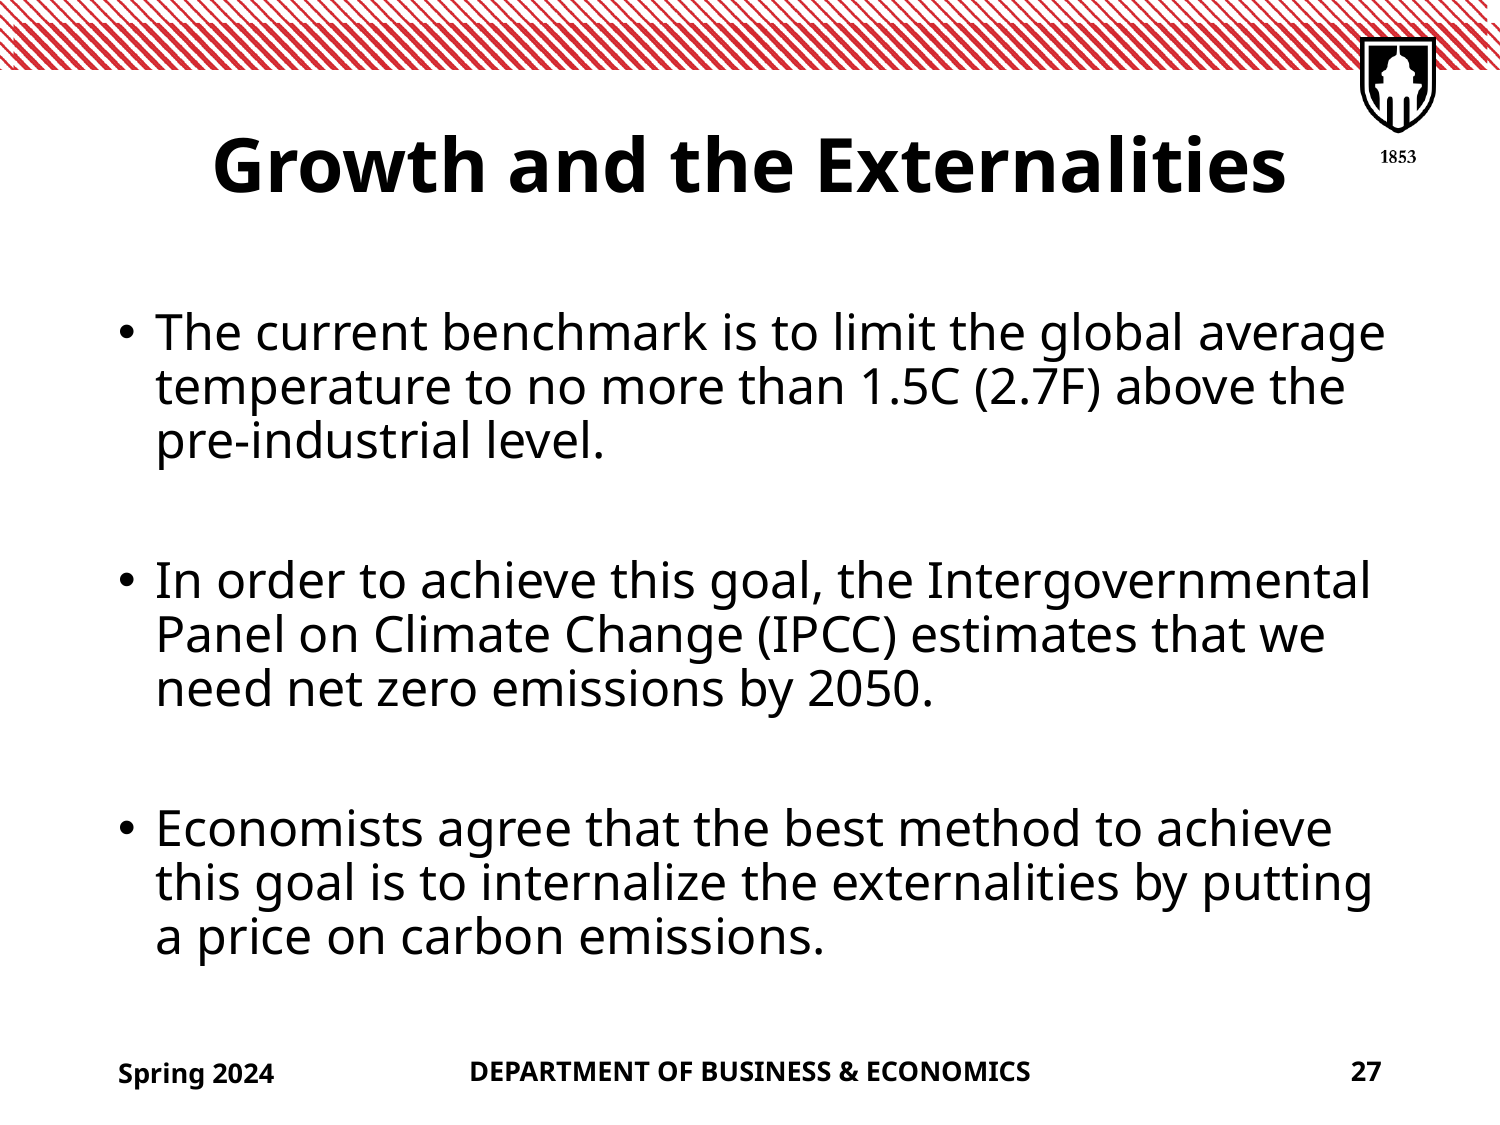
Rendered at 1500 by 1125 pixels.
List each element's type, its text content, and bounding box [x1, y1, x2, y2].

slide_number Spring 2024 [103, 1042, 277, 1103]
footer DEPARTMENT OF BUSINESS & ECONOMICS [277, 1042, 1059, 1103]
list The current benchmark is to limit the global average temperature to no more than 1.5C (2.7F) above the pre-industrial level. In order to achieve this goal, the Intergovernmental Panel on Climate Change (IPCC) estimates that we need net zero emissions by 2050. Economists agree that the best method to achieve this goal is to internalize the externalities by putting a price on carbon emissions. [103, 299, 1408, 1014]
title Growth and the Externalities [103, 59, 1397, 278]
picture [0, 0, 1500, 163]
slide_number 27 [1059, 1042, 1397, 1103]
